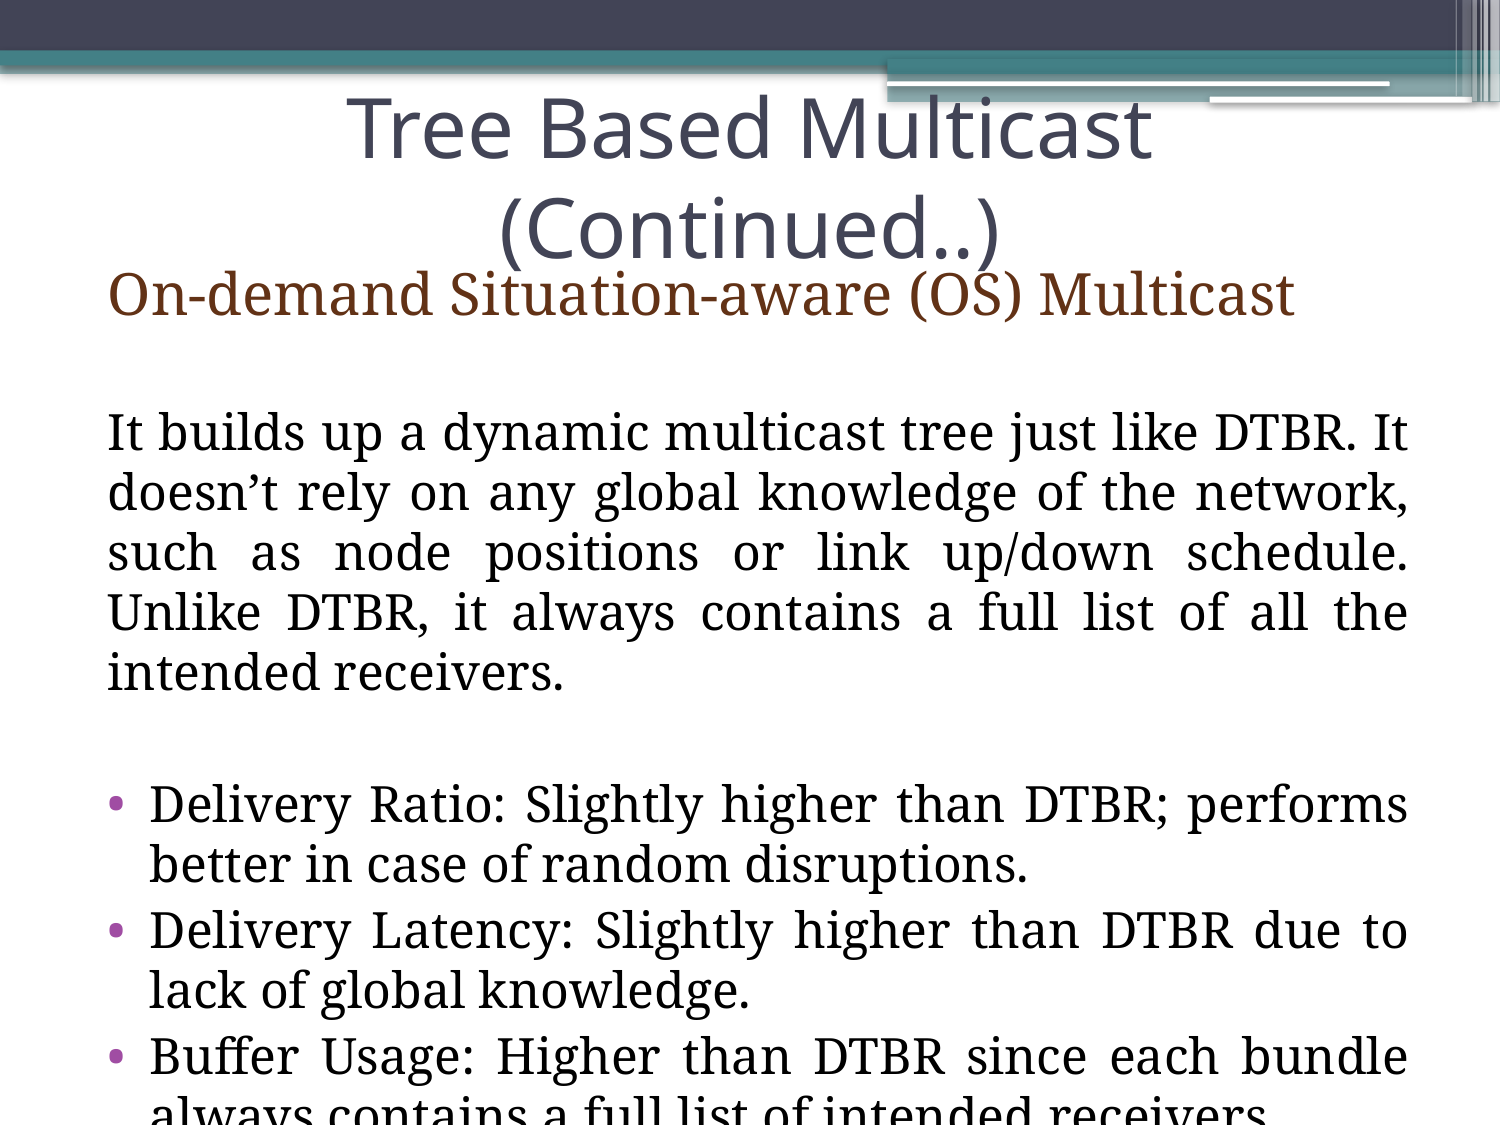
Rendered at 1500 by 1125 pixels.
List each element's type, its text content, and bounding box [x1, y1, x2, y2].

title Tree Based Multicast (Continued..) [75, 112, 1425, 238]
list On-demand Situation-aware (OS) Multicast It builds up a dynamic multicast tree just like DTBR. It doesn’t rely on any global knowledge of the network, such as node positions or link up/down schedule. Unlike DTBR, it always contains a full list of all the intended receivers. Delivery Ratio: Slightly higher than DTBR; performs better in case of random disruptions. Delivery Latency: Slightly higher than DTBR due to lack of global knowledge. Buffer Usage: Higher than DTBR since each bundle always contains a full list of intended receivers. [75, 249, 1425, 1079]
